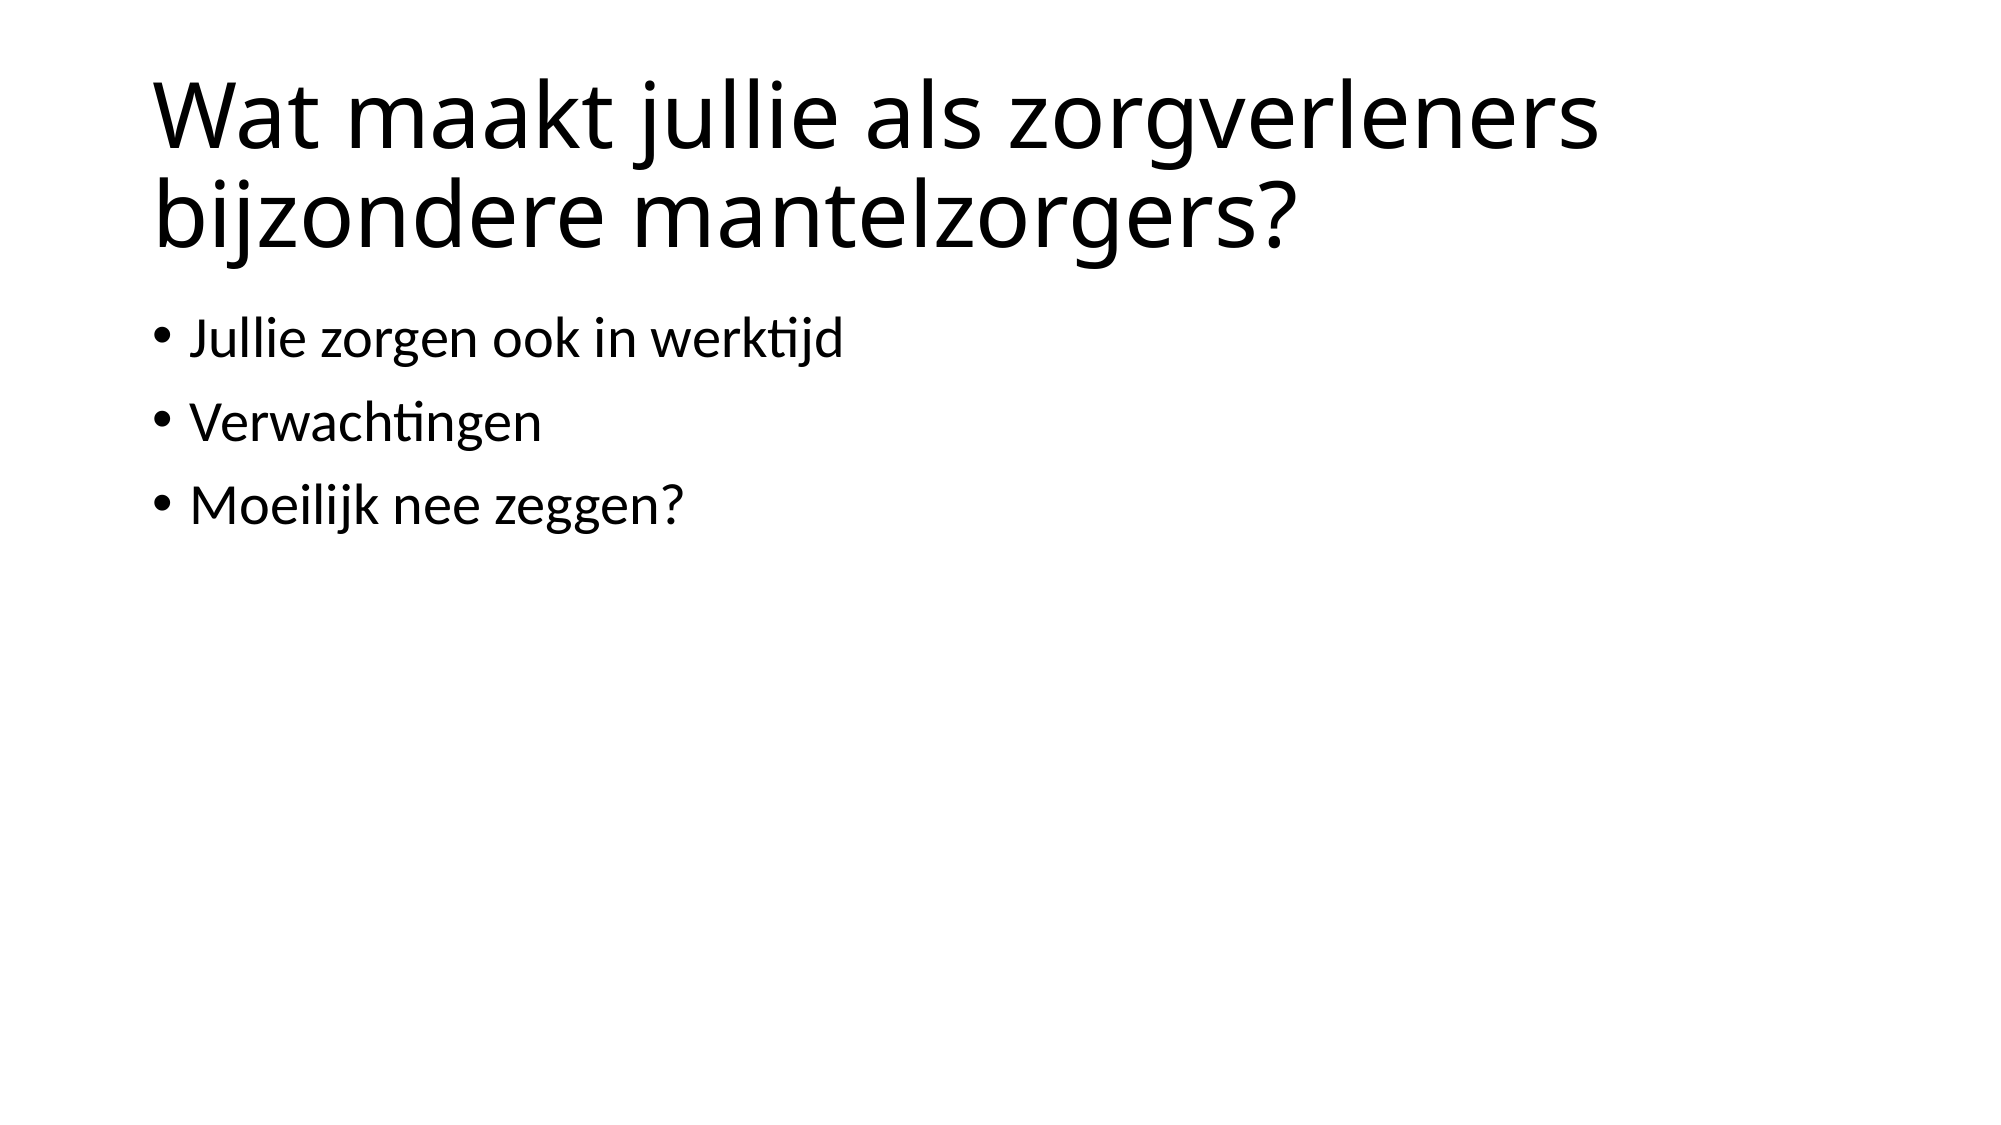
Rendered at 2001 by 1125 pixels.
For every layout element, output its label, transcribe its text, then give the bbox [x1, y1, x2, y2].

list Jullie zorgen ook in werktijd Verwachtingen Moeilijk nee zeggen? [137, 299, 1863, 1014]
title Wat maakt jullie als zorgverleners bijzondere mantelzorgers? [137, 59, 1863, 278]
